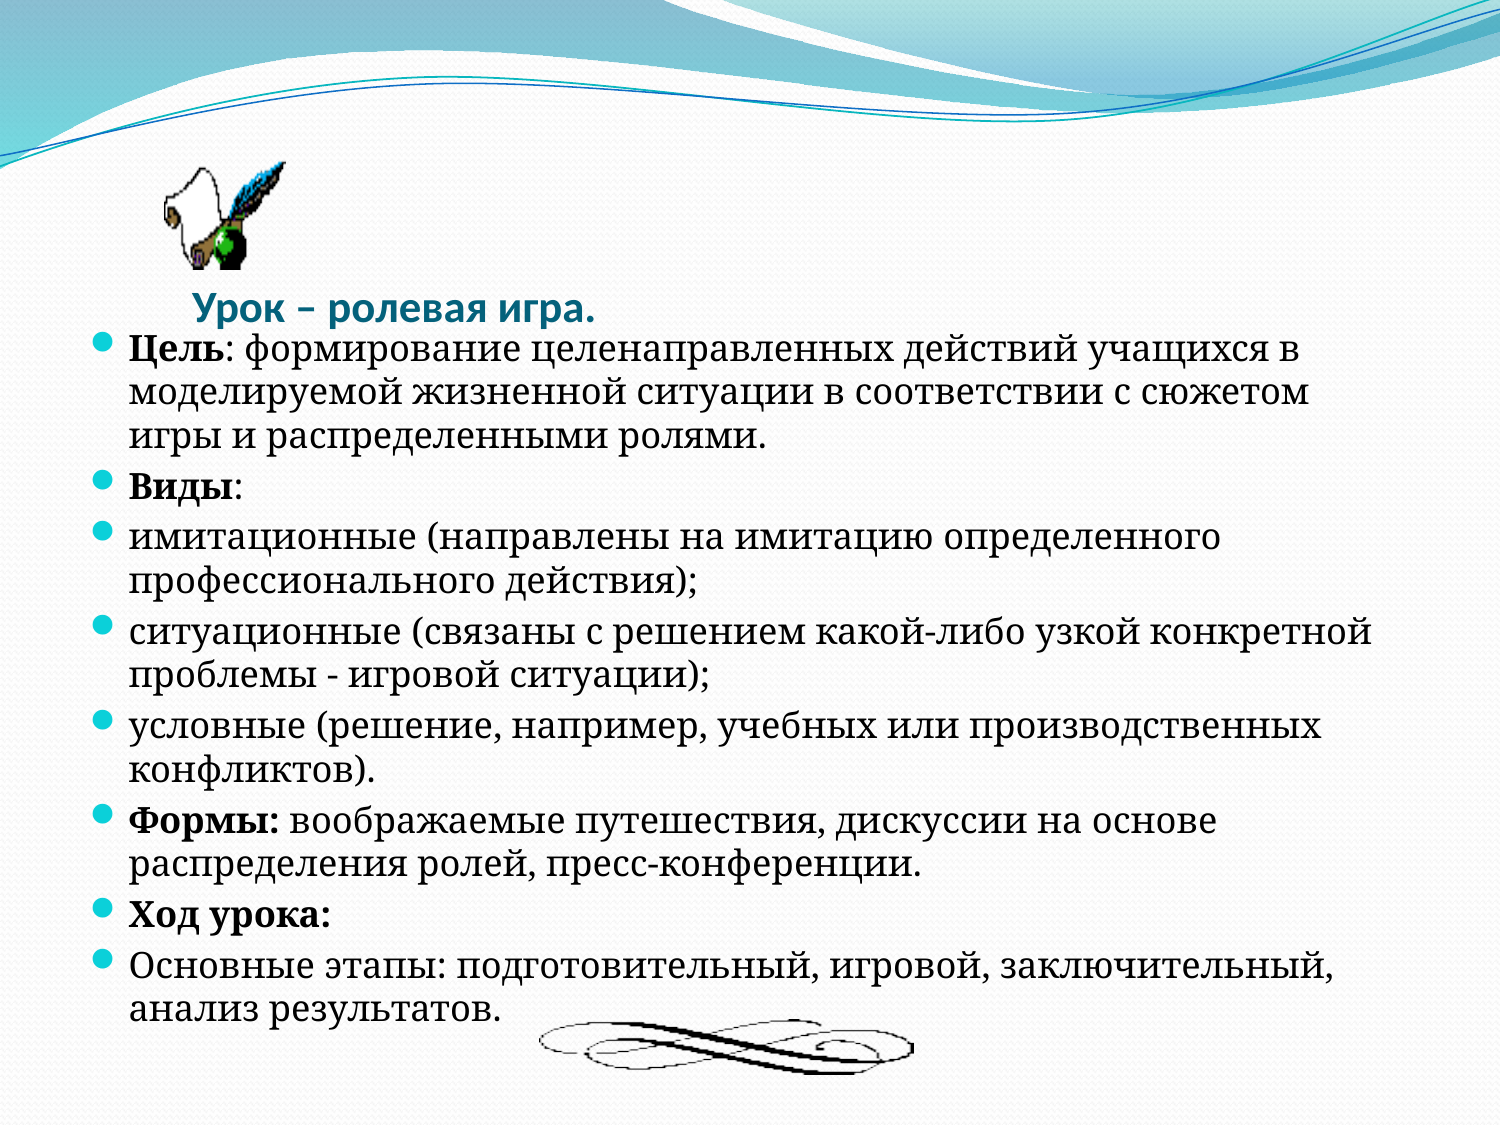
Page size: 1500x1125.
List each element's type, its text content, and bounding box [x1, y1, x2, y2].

picture [163, 116, 287, 270]
list Цель: формирование целенаправленных действий учащихся в моделируемой жизненной ситуации в соответствии с сюжетом игры и распределенными ролями. Виды: имитационные (направлены на имитацию определенного профессионального действия); ситуационные (связаны с решением какой-либо узкой конкретной проблемы - игровой ситуации); условные (решение, например, учебных или производственных конфликтов). Формы: воображаемые путешествия, дискуссии на основе распределения ролей, пресс-конференции. Ход урока: Основные этапы: подготовительный, игровой, заключительный, анализ результатов. [75, 317, 1425, 1038]
picture [538, 1019, 915, 1075]
title Урок – ролевая игра. [82, 269, 1432, 385]
